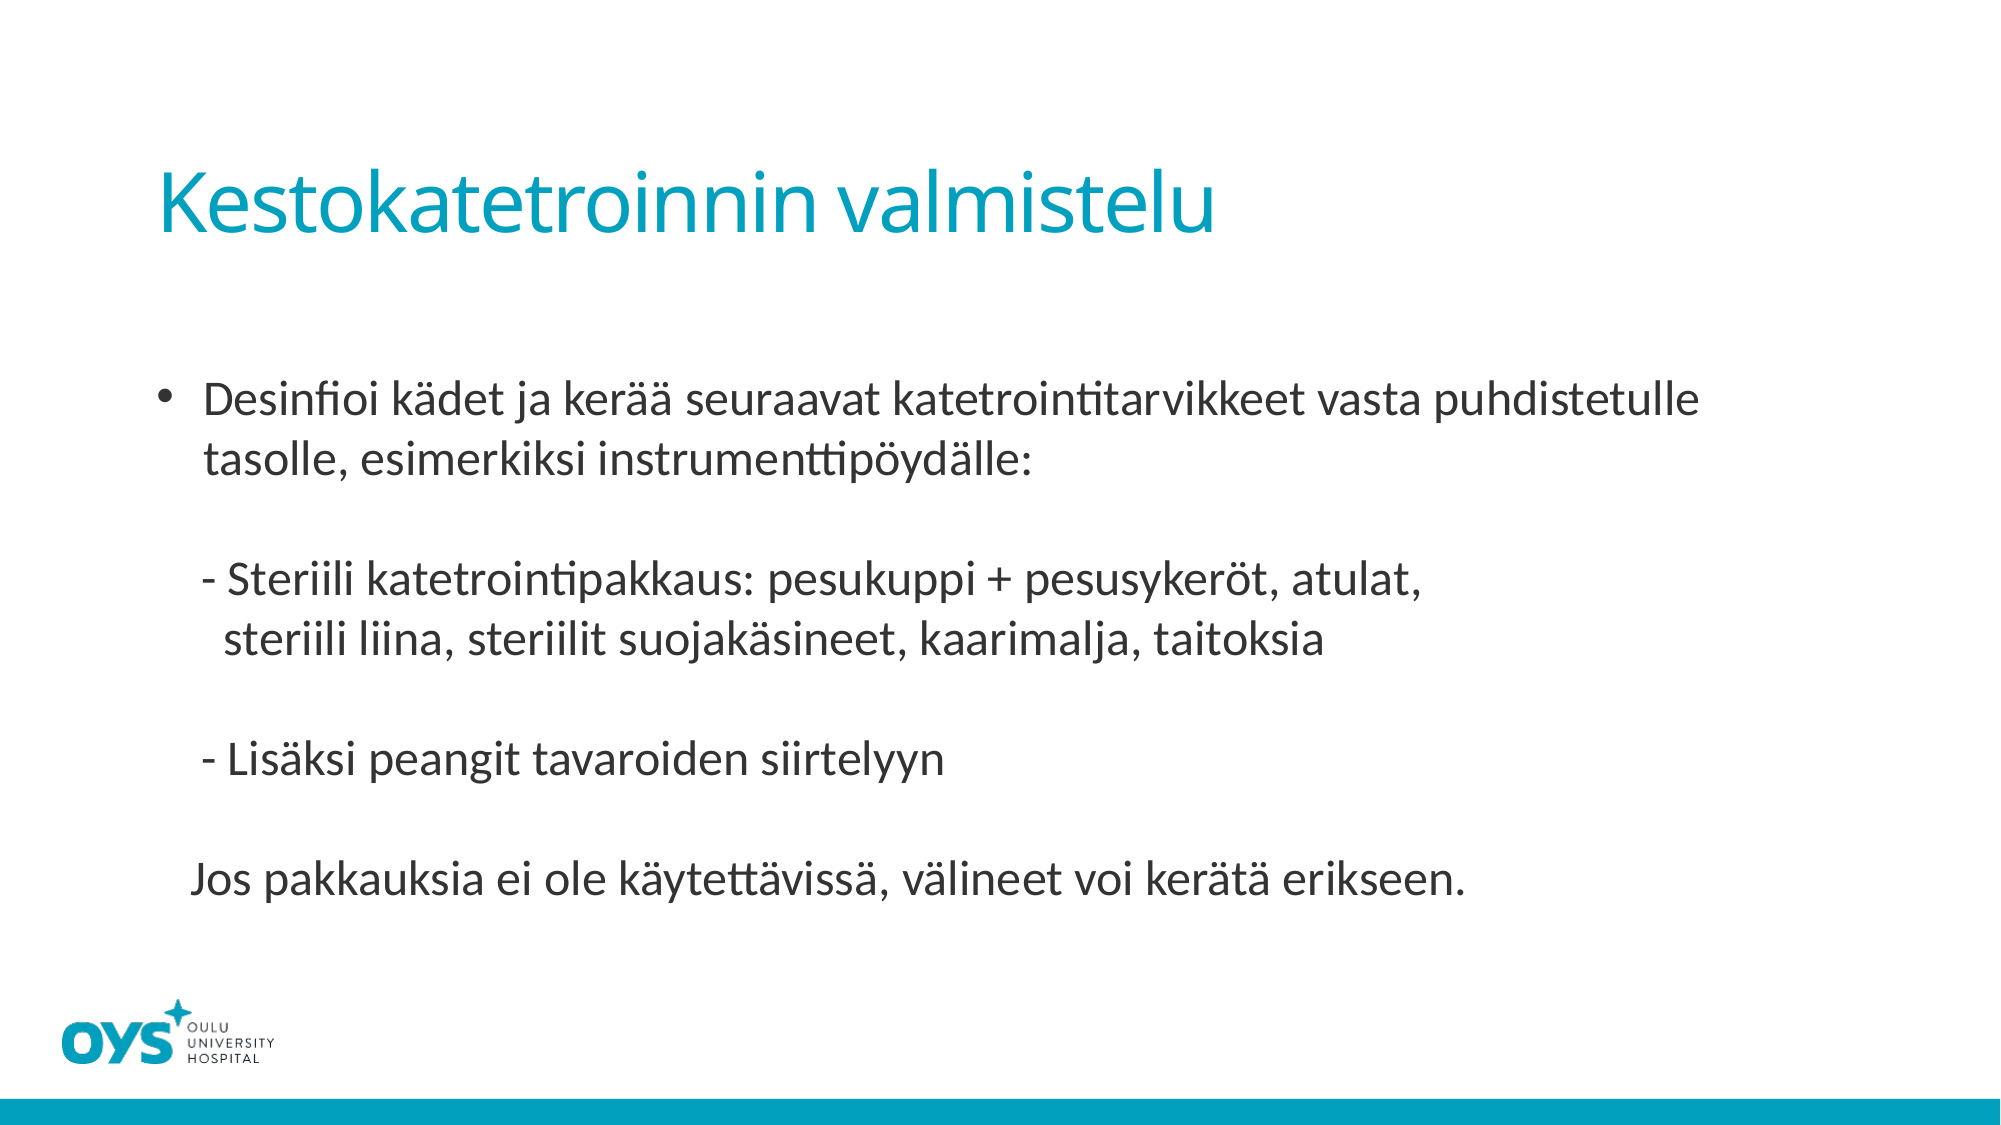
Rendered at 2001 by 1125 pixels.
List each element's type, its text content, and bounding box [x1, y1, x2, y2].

title Kestokatetroinnin valmistelu [141, 119, 1859, 285]
list Desinfioi kädet ja kerää seuraavat katetrointitarvikkeet vasta puhdistetulle tasolle, esimerkiksi instrumenttipöydälle: - Steriili katetrointipakkaus: pesukuppi + pesusykeröt, atulat, steriili liina, steriilit suojakäsineet, kaarimalja, taitoksia - Lisäksi peangit tavaroiden siirtelyyn Jos pakkauksia ei ole käytettävissä, välineet voi kerätä erikseen. [141, 358, 1859, 1018]
picture [62, 999, 275, 1064]
